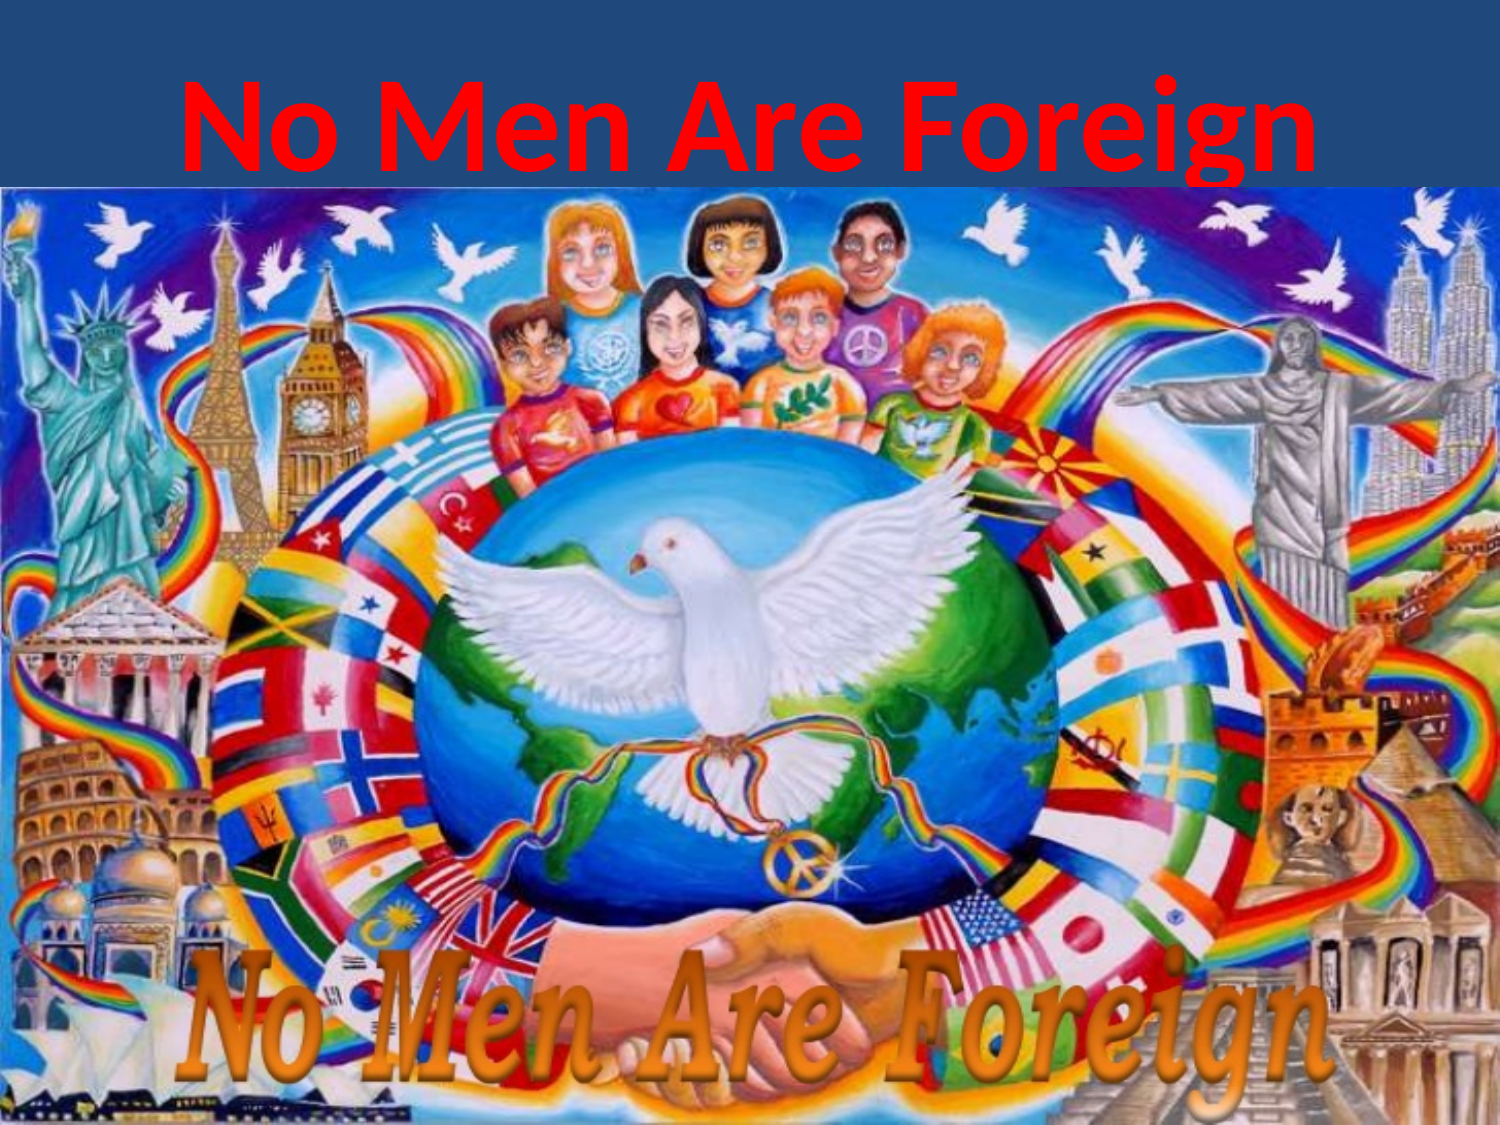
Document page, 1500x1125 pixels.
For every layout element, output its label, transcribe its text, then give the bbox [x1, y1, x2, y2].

title No Men Are Foreign [75, 45, 1425, 185]
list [0, 187, 1500, 1125]
